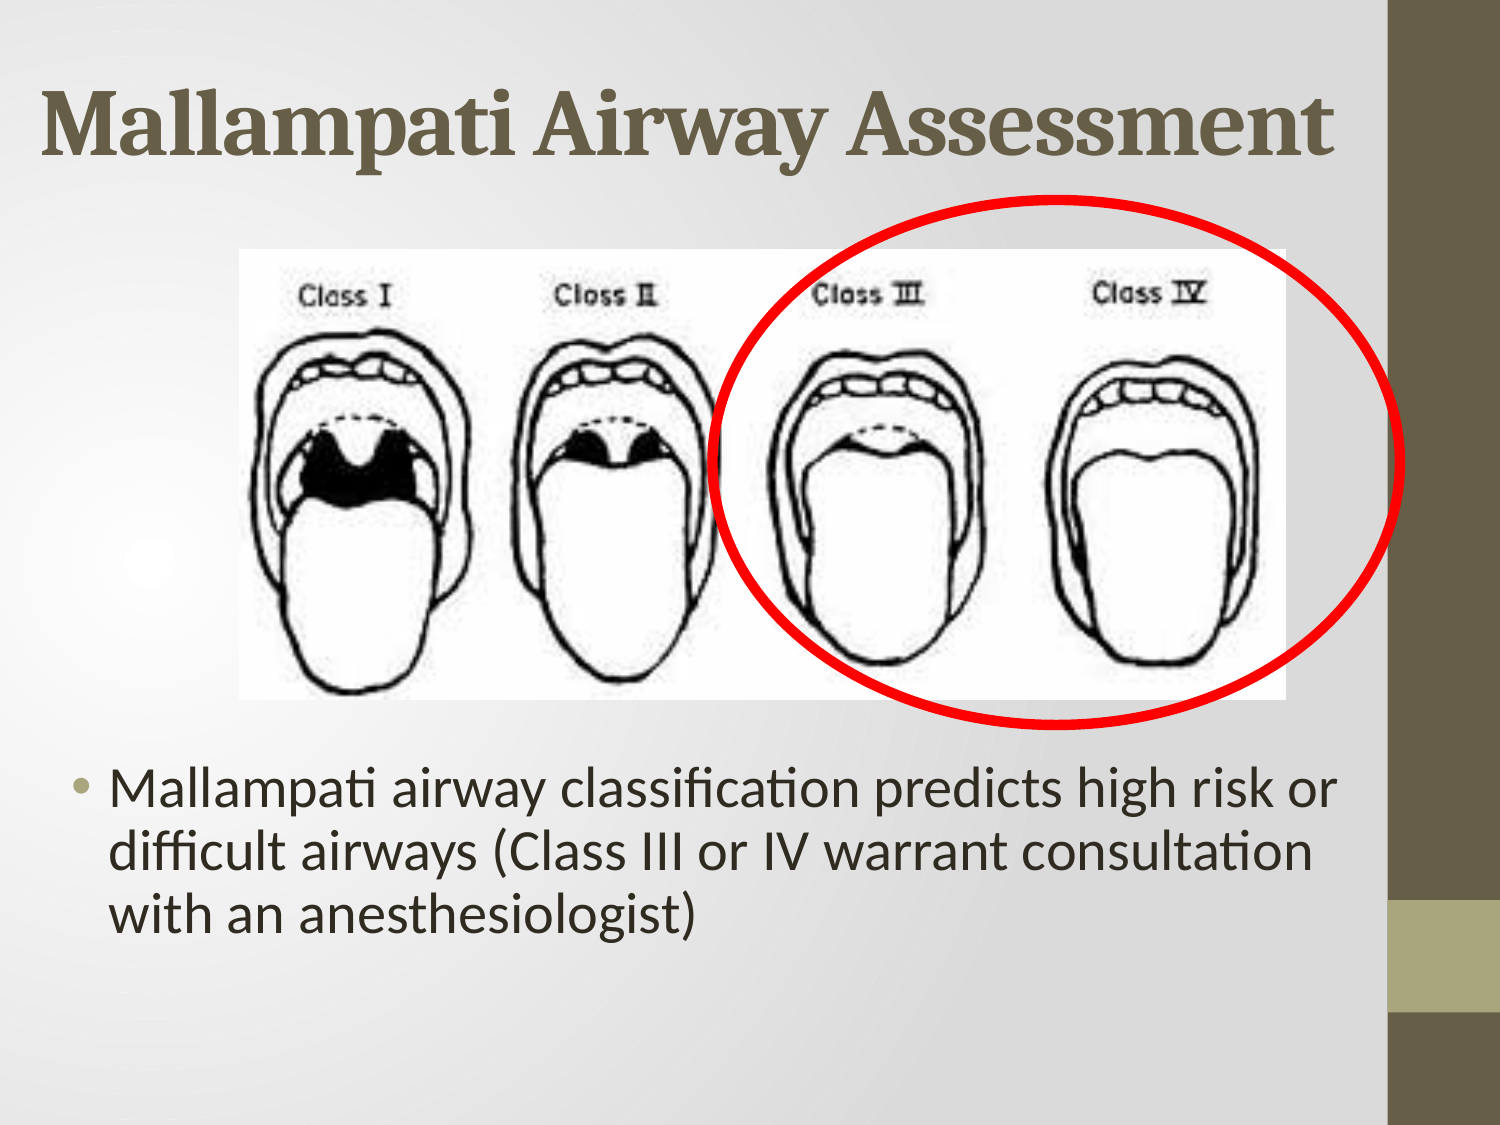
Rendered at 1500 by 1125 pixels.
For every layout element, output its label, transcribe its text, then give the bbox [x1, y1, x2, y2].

title Mallampati Airway Assessment [24, 35, 1468, 200]
list Mallampati airway classification predicts high risk or difficult airways (Class III or IV warrant consultation with an anesthesiologist) [37, 750, 1375, 956]
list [239, 249, 1286, 701]
text_box [931, 707, 1182, 725]
text_box [1296, 274, 1400, 651]
text_box [869, 199, 1243, 242]
